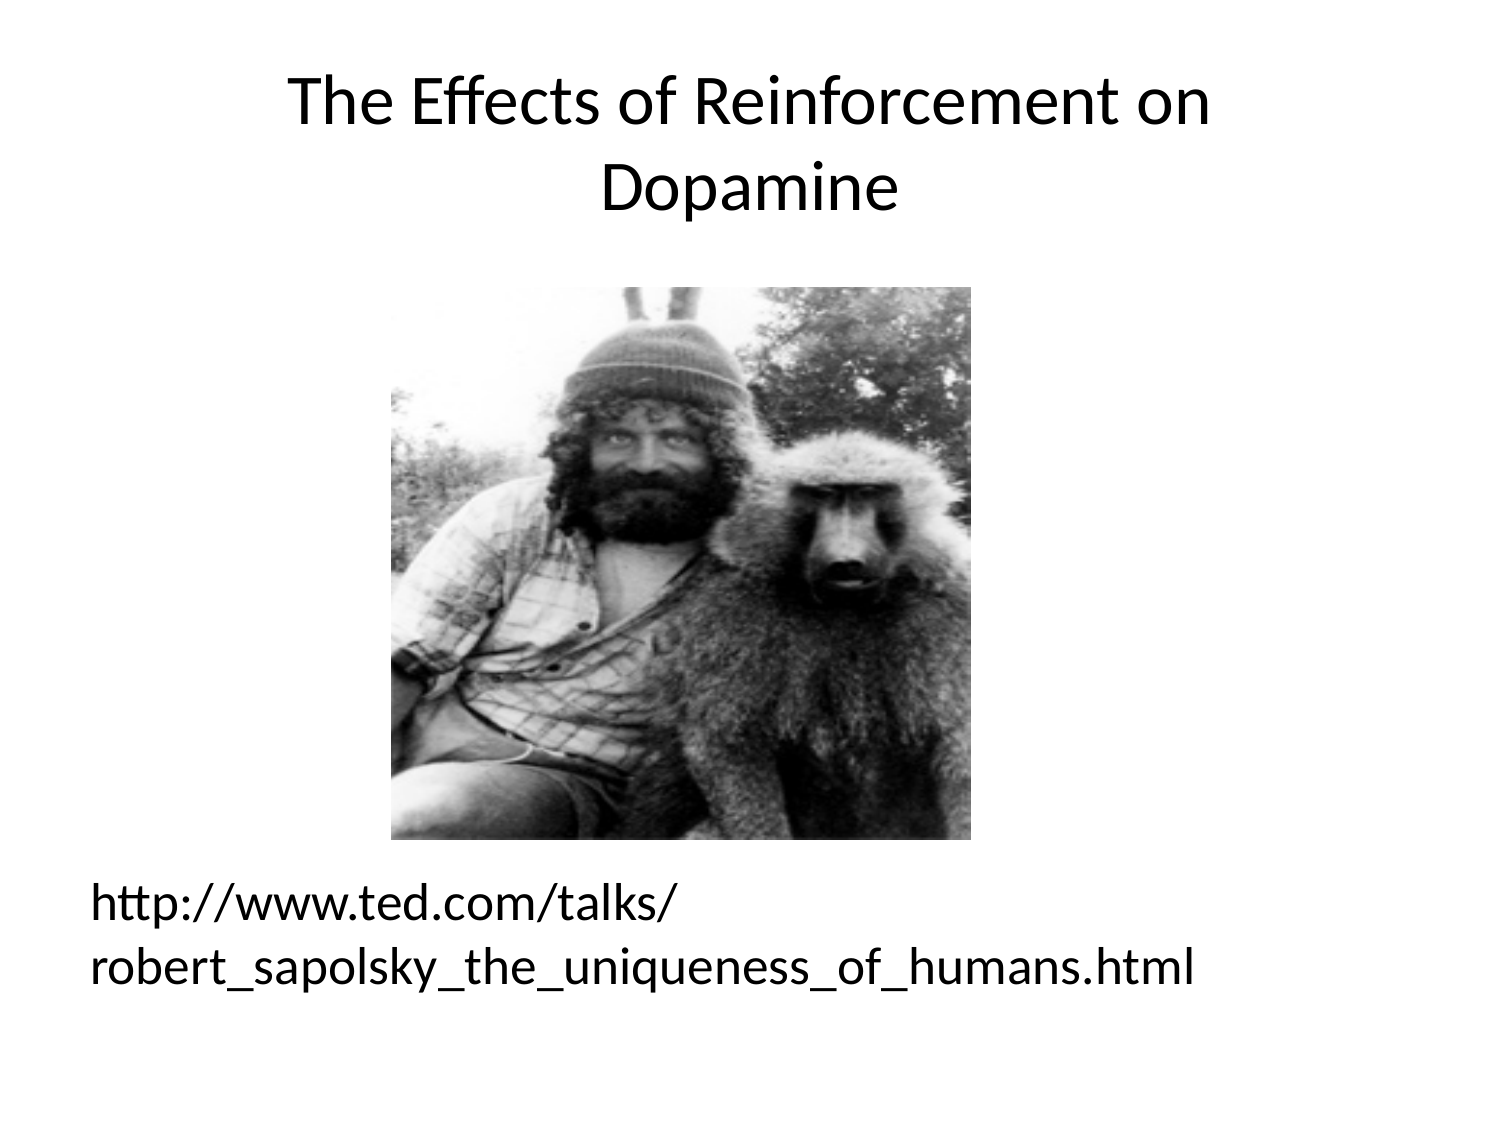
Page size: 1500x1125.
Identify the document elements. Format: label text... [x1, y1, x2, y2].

list http://www.ted.com/talks/robert_sapolsky_the_uniqueness_of_humans.html [75, 262, 1425, 1005]
picture [391, 287, 971, 840]
title The Effects of Reinforcement on Dopamine [75, 45, 1425, 233]
